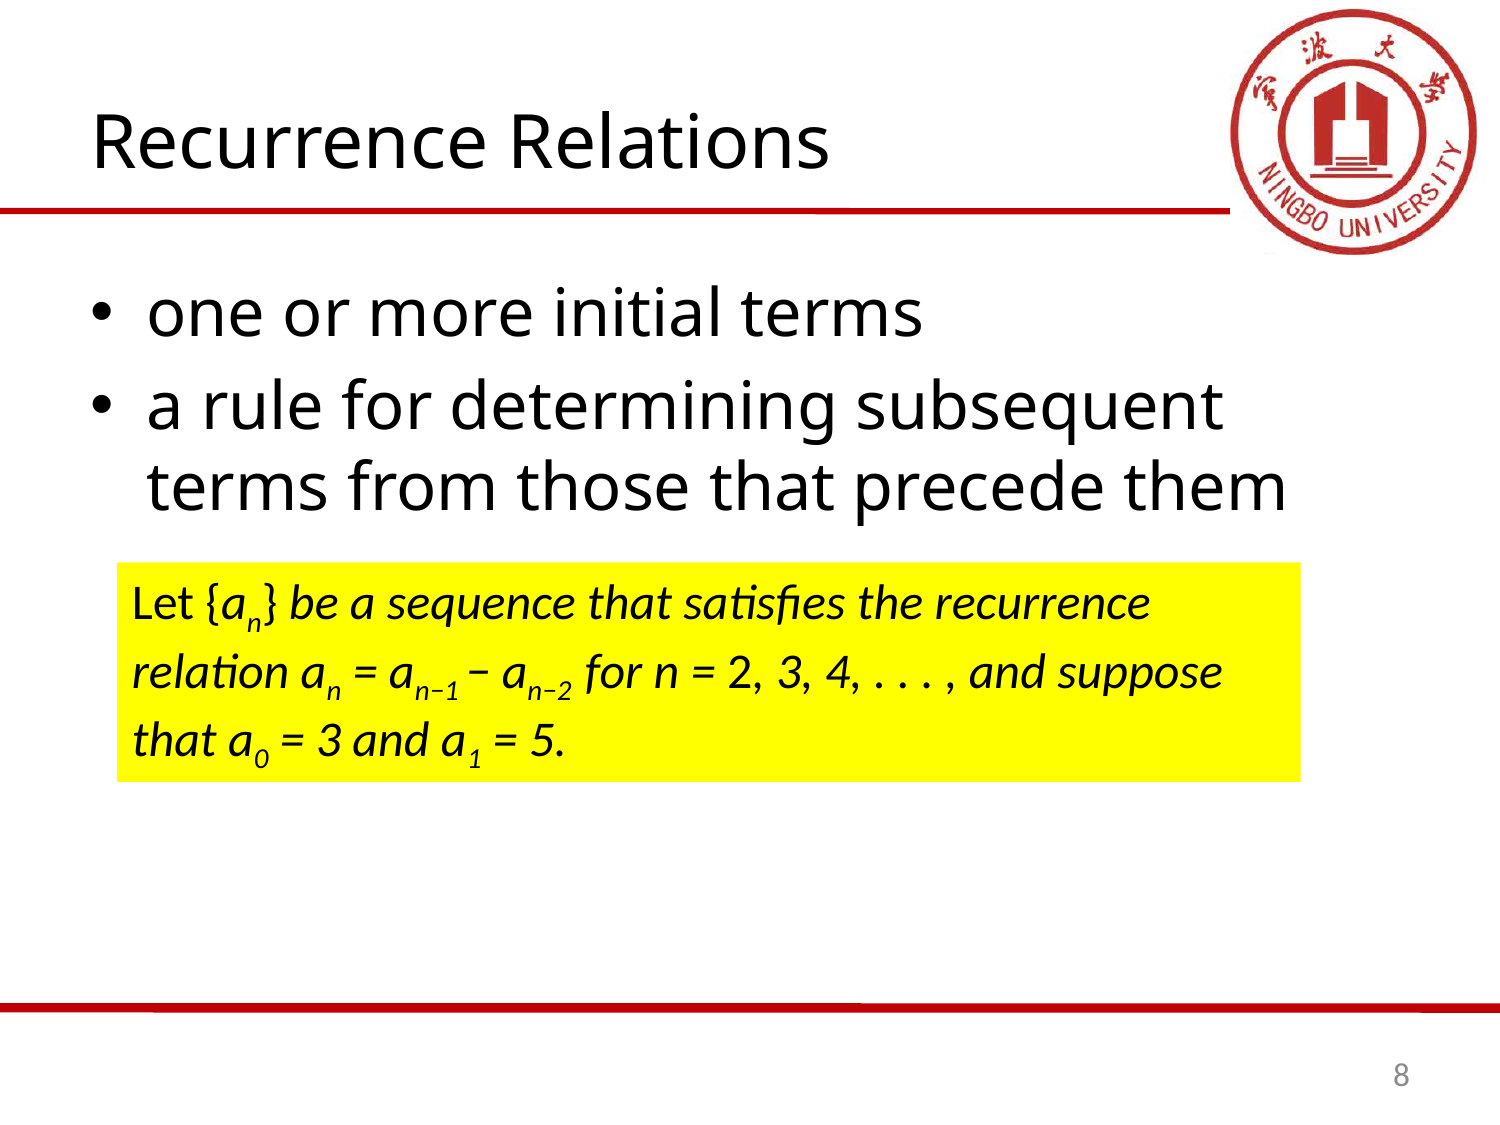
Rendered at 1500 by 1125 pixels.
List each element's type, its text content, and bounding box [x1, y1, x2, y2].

picture [1230, 8, 1477, 255]
list one or more initial terms a rule for determining subsequent terms from those that precede them [75, 262, 1425, 1005]
slide_number 8 [1074, 1042, 1425, 1103]
title Recurrence Relations [75, 45, 1425, 233]
text_box Let {an} be a sequence that satisfies the recurrence relation an = an−1 − an−2 for n = 2, 3, 4, . . . , and suppose that a0 = 3 and a1 = 5. [117, 562, 1301, 782]
